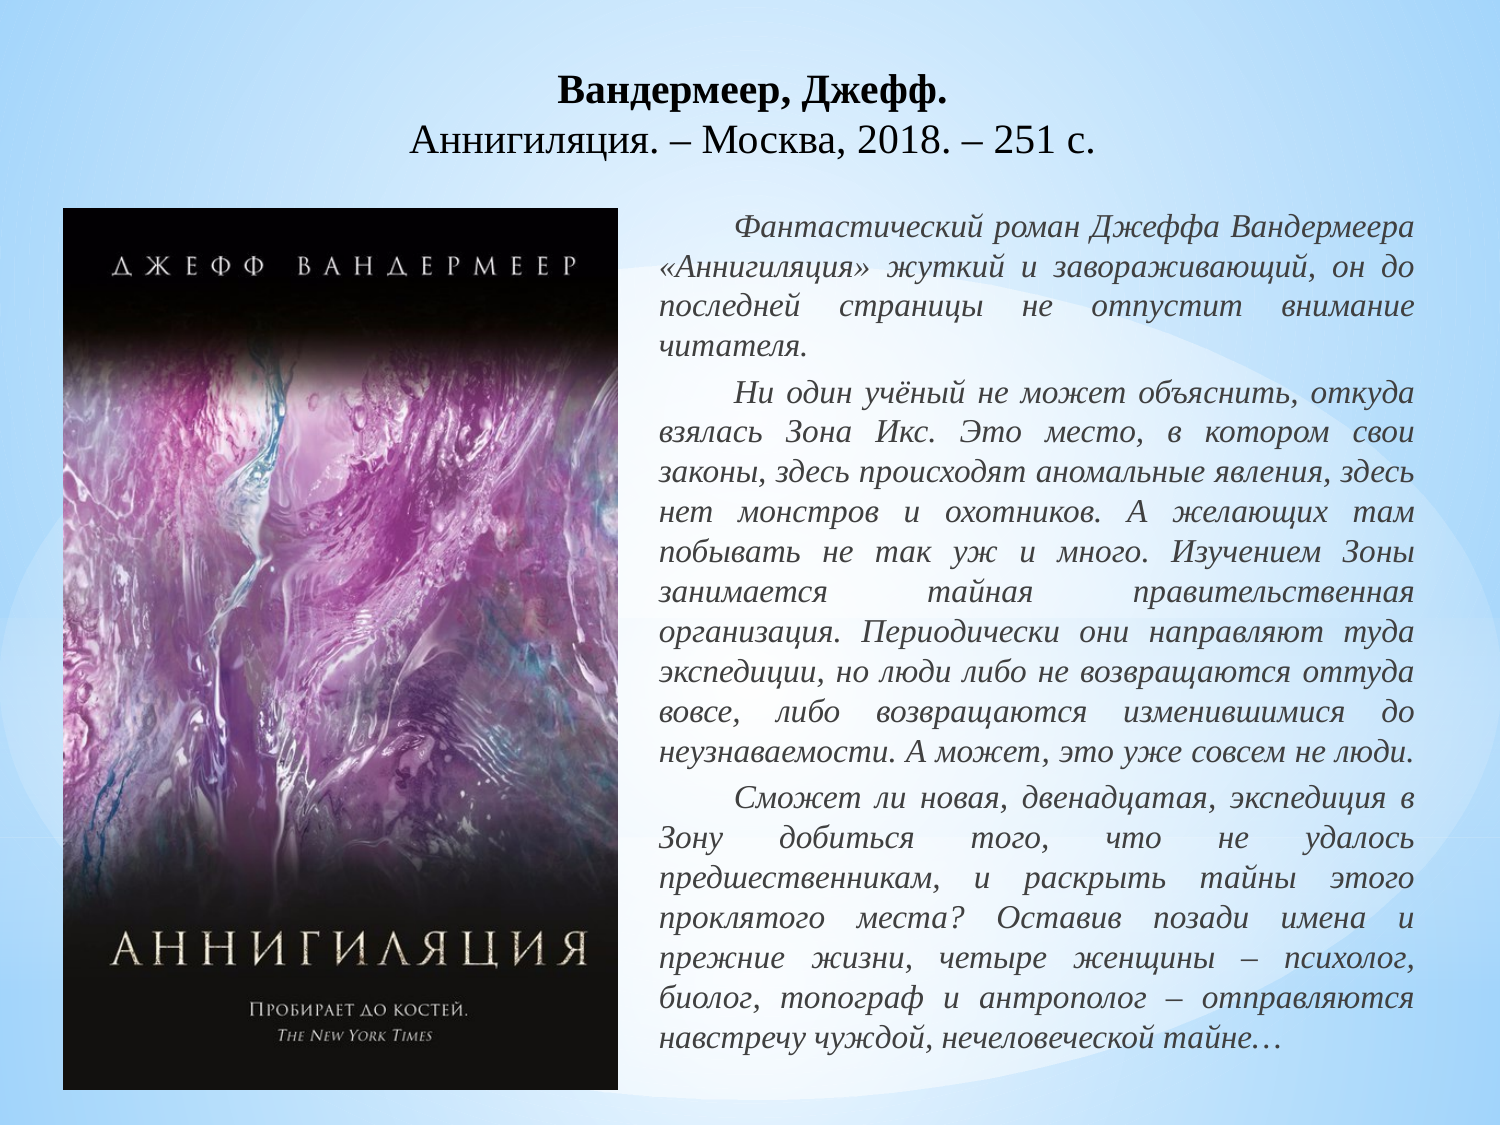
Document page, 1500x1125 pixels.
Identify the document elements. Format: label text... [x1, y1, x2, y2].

picture [62, 207, 618, 1091]
title Вандермеер, Джефф. Аннигиляция. – Москва, 2018. – 251 с. [218, 54, 1287, 243]
list Фантастический роман Джеффа Вандермеера «Аннигиляция» жуткий и завораживающий, он до последней страницы не отпустит внимание читателя. Ни один учёный не может объяснить, откуда взялась Зона Икс. Это место, в котором свои законы, здесь происходят аномальные явления, здесь нет монстров и охотников. А желающих там побывать не так уж и много. Изучением Зоны занимается тайная правительственная организация. Периодически они направляют туда экспедиции, но люди либо не возвращаются оттуда вовсе, либо возвращаются изменившимися до неузнаваемости. А может, это уже совсем не люди. Сможет ли новая, двенадцатая, экспедиция в Зону добиться того, что не удалось предшественникам, и раскрыть тайны этого проклятого места? Оставив позади имена и прежние жизни, четыре женщины – психолог, биолог, топограф и антрополог – отправляются навстречу чуждой, нечеловеческой тайне… [643, 196, 1431, 946]
